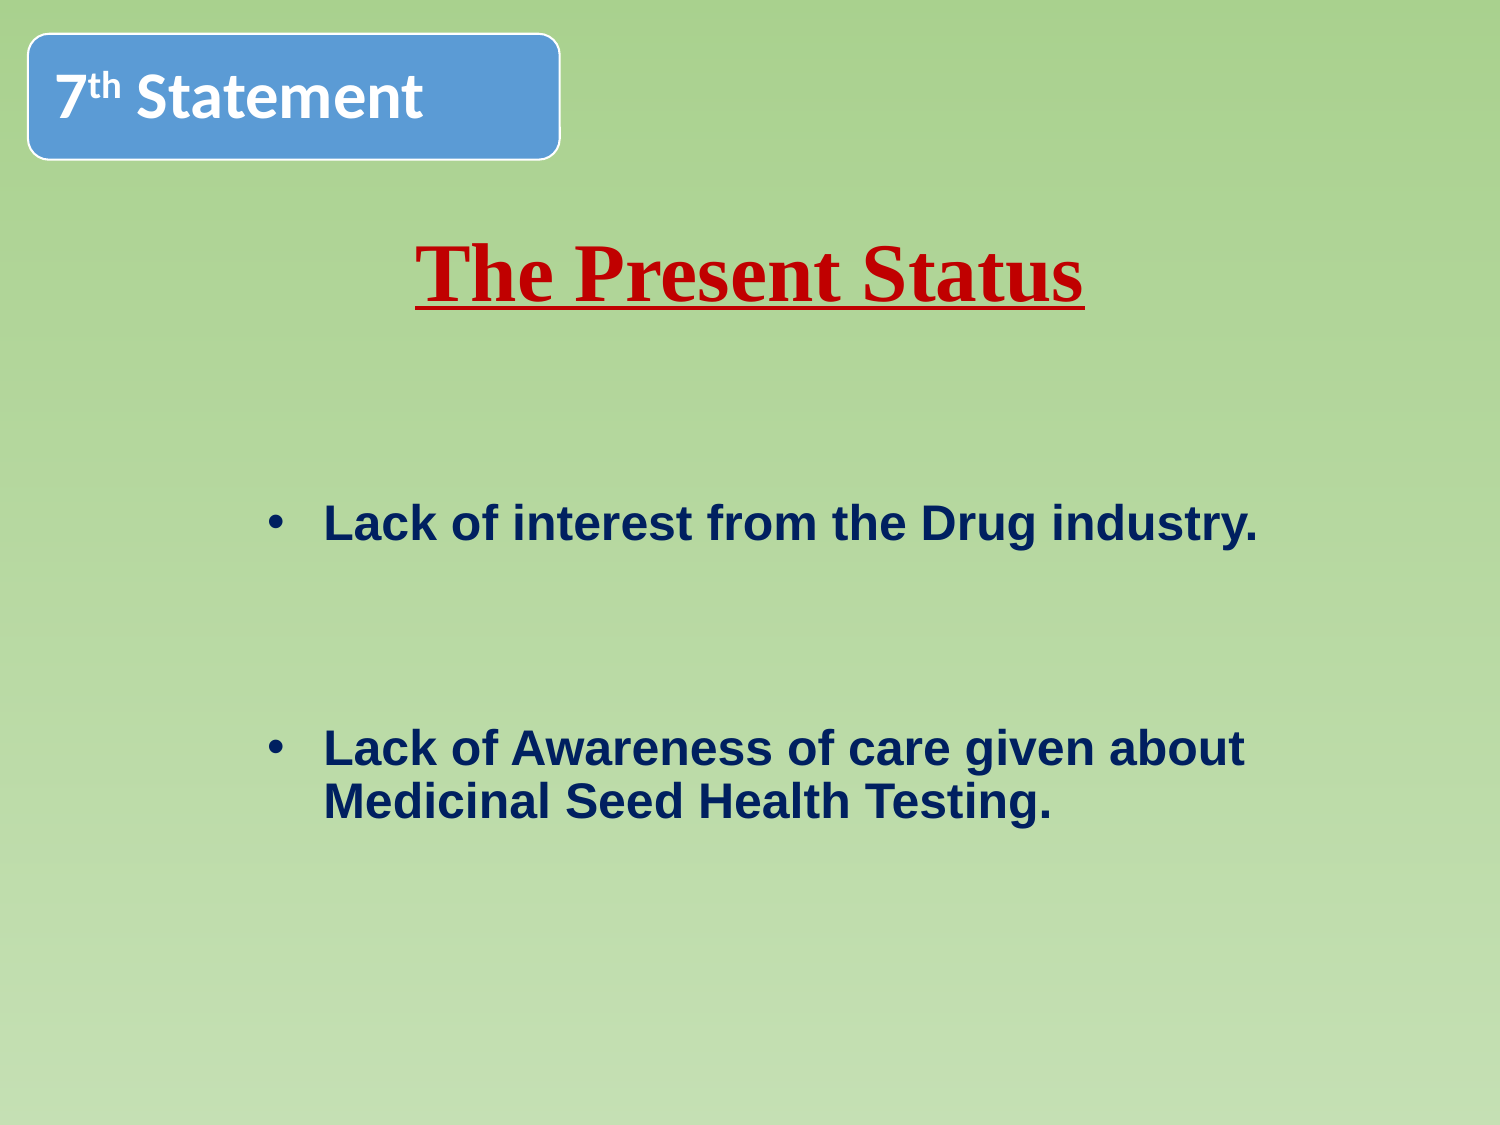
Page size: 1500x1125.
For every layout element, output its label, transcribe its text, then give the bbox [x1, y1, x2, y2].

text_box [27, 33, 560, 160]
subtitle Lack of interest from the Drug industry. Lack of Awareness of care given about Medicinal Seed Health Testing. [251, 409, 1311, 918]
title The Present Status [187, 172, 1313, 327]
